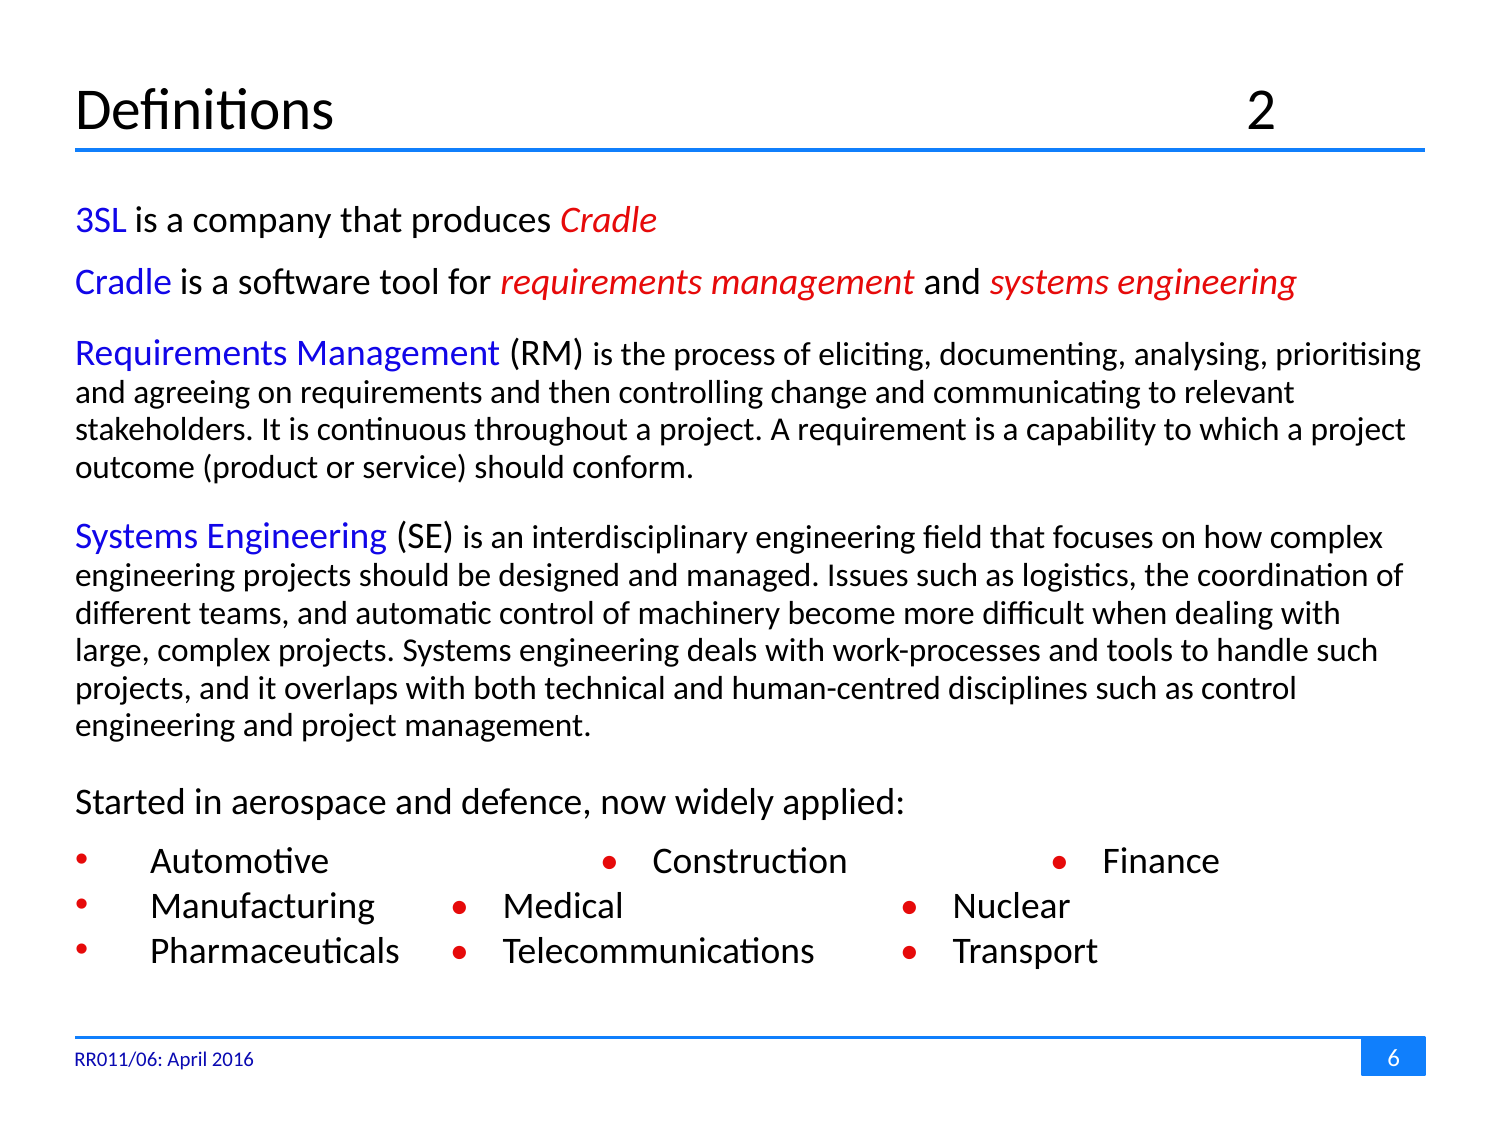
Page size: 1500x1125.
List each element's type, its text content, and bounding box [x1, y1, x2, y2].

title Definitions 2 [75, 62, 1425, 150]
list 3SL is a company that produces Cradle Cradle is a software tool for requirements management and systems engineering Requirements Management (RM) is the process of eliciting, documenting, analysing, prioritising and agreeing on requirements and then controlling change and communicating to relevant stakeholders. It is continuous throughout a project. A requirement is a capability to which a project outcome (product or service) should conform. Systems Engineering (SE) is an interdisciplinary engineering field that focuses on how complex engineering projects should be designed and managed. Issues such as logistics, the coordination of different teams, and automatic control of machinery become more difficult when dealing with large, complex projects. Systems engineering deals with work-processes and tools to handle such projects, and it overlaps with both technical and human-centred disciplines such as control engineering and project management. Started in aerospace and defence, now widely applied: Automotive • Construction • Finance Manufacturing • Medical • Nuclear Pharmaceuticals • Telecommunications • Transport [75, 187, 1425, 1005]
